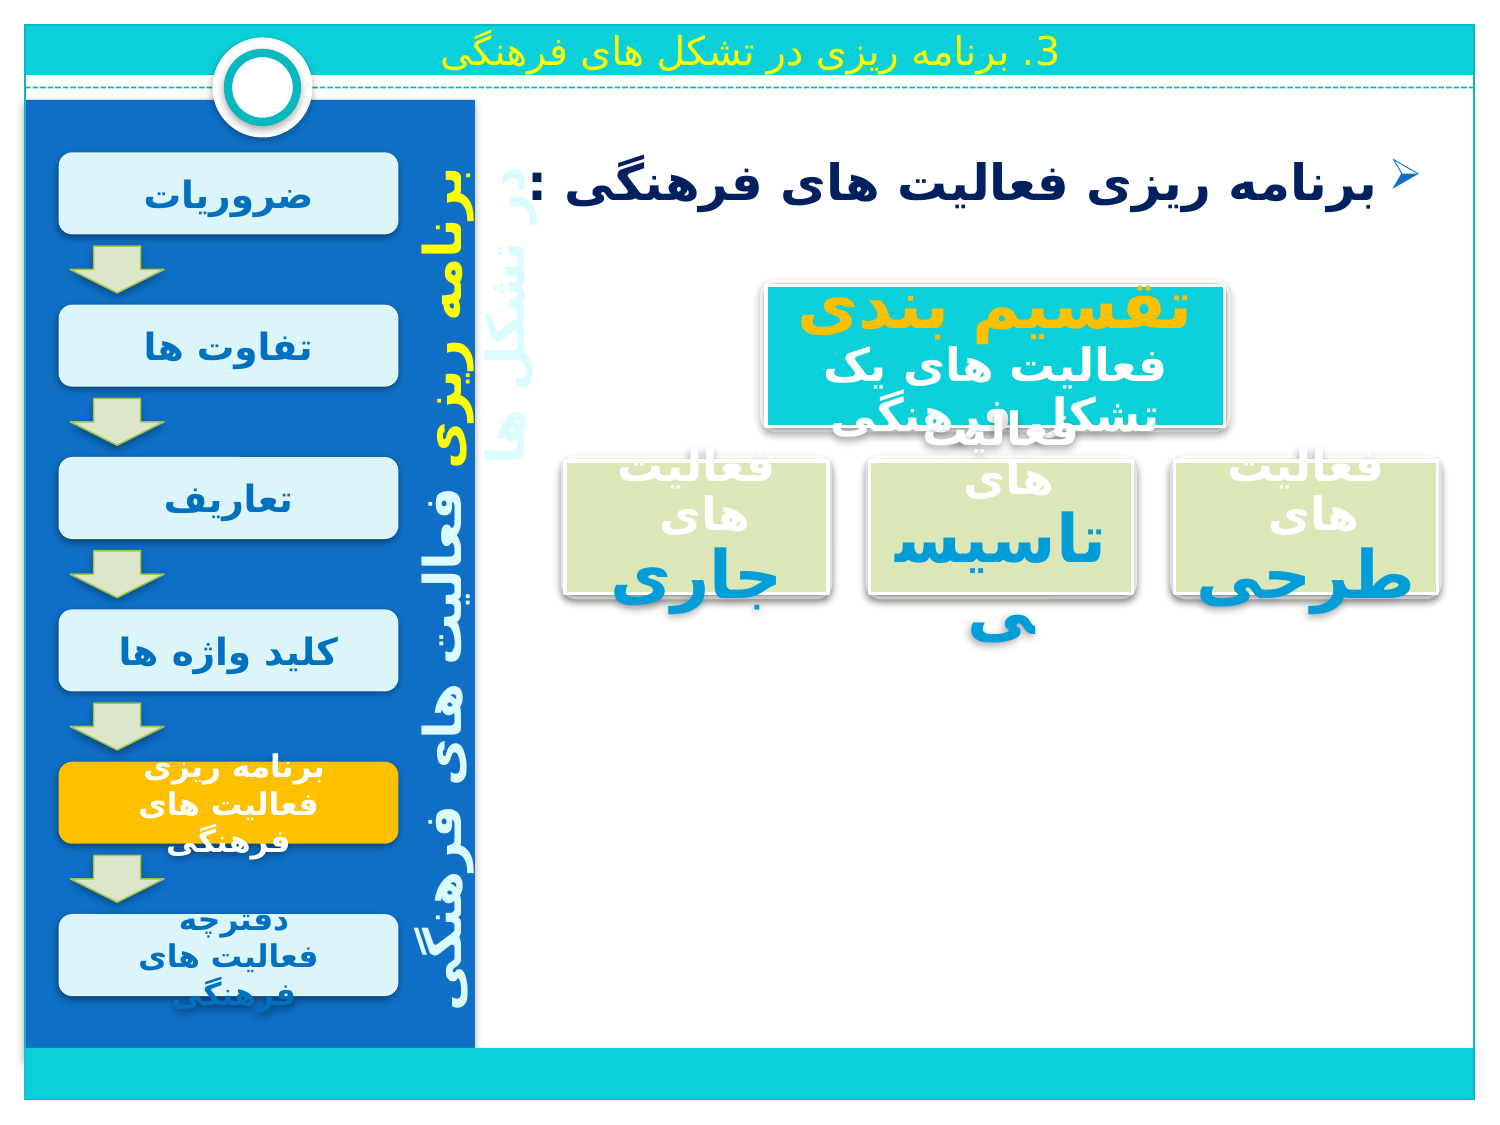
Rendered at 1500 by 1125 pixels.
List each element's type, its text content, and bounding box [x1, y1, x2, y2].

text_box برنامه ریزی فعالیت های فرهنگی در تشکل ها [402, 152, 542, 1032]
text_box ضروریات [58, 152, 399, 235]
text_box [69, 550, 165, 599]
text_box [562, 456, 831, 598]
text_box کلید واژه ها [58, 609, 399, 692]
text_box دفترچه فعالیت های فرهنگی [58, 913, 399, 997]
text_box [761, 280, 1230, 431]
text_box [69, 854, 165, 903]
text_box تفاوت ها [58, 304, 399, 387]
text_box 3. برنامه ریزی در تشکل های فرهنگی [46, 18, 1454, 81]
text_box تعاریف [58, 456, 399, 540]
text_box [69, 397, 165, 446]
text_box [866, 456, 1136, 598]
text_box [69, 245, 165, 294]
text_box [69, 702, 165, 751]
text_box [1171, 456, 1441, 598]
text_box برنامه ریزی فعالیت های فرهنگی [58, 761, 399, 844]
list برنامه ریزی فعالیت های فرهنگی : [480, 112, 1438, 340]
